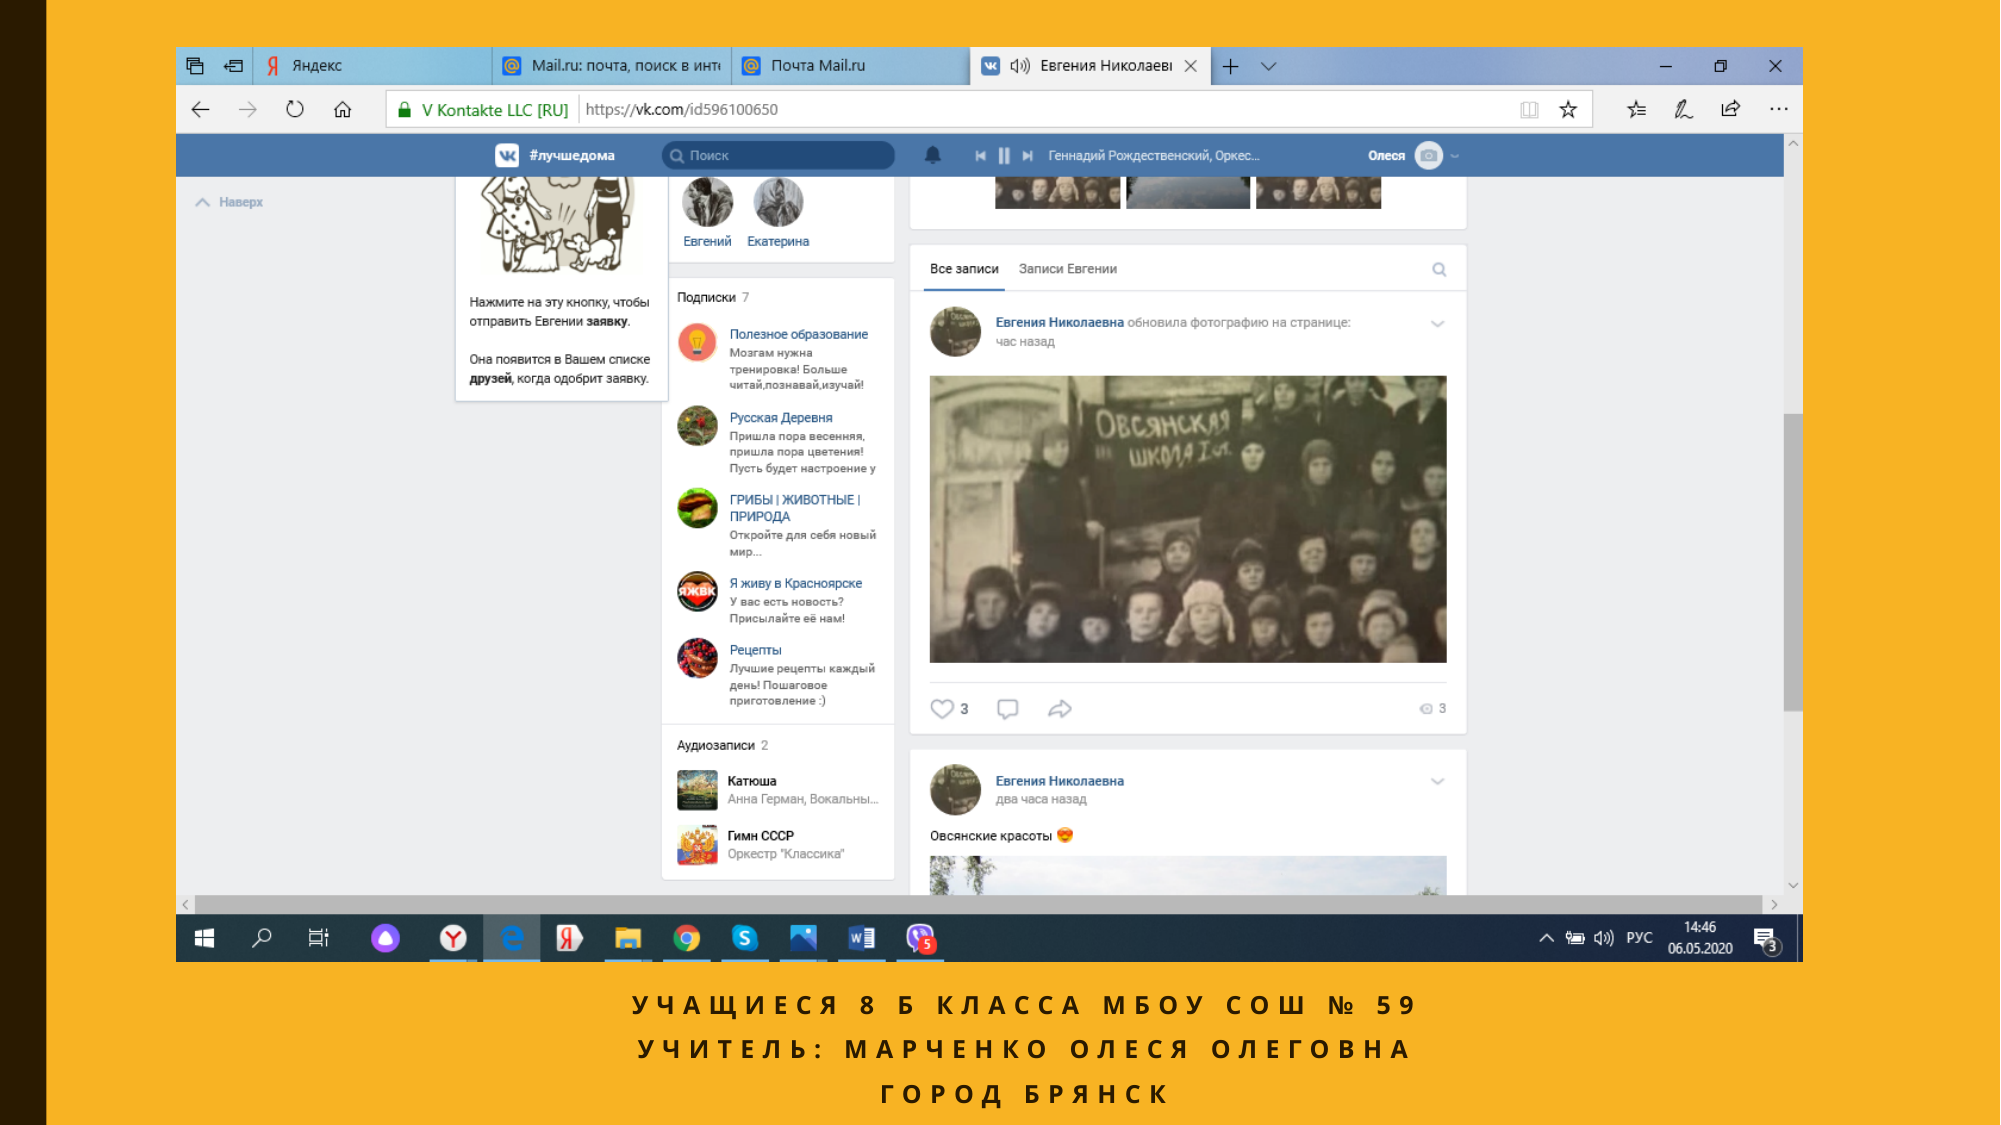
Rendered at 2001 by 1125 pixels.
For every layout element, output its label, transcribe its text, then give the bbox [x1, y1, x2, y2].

subtitle Учащиеся 8 б класса МБОУ СОШ № 59 Учитель: Марченко Олеся Олеговна Город Брянск [363, 981, 1684, 1125]
picture [176, 47, 1803, 962]
